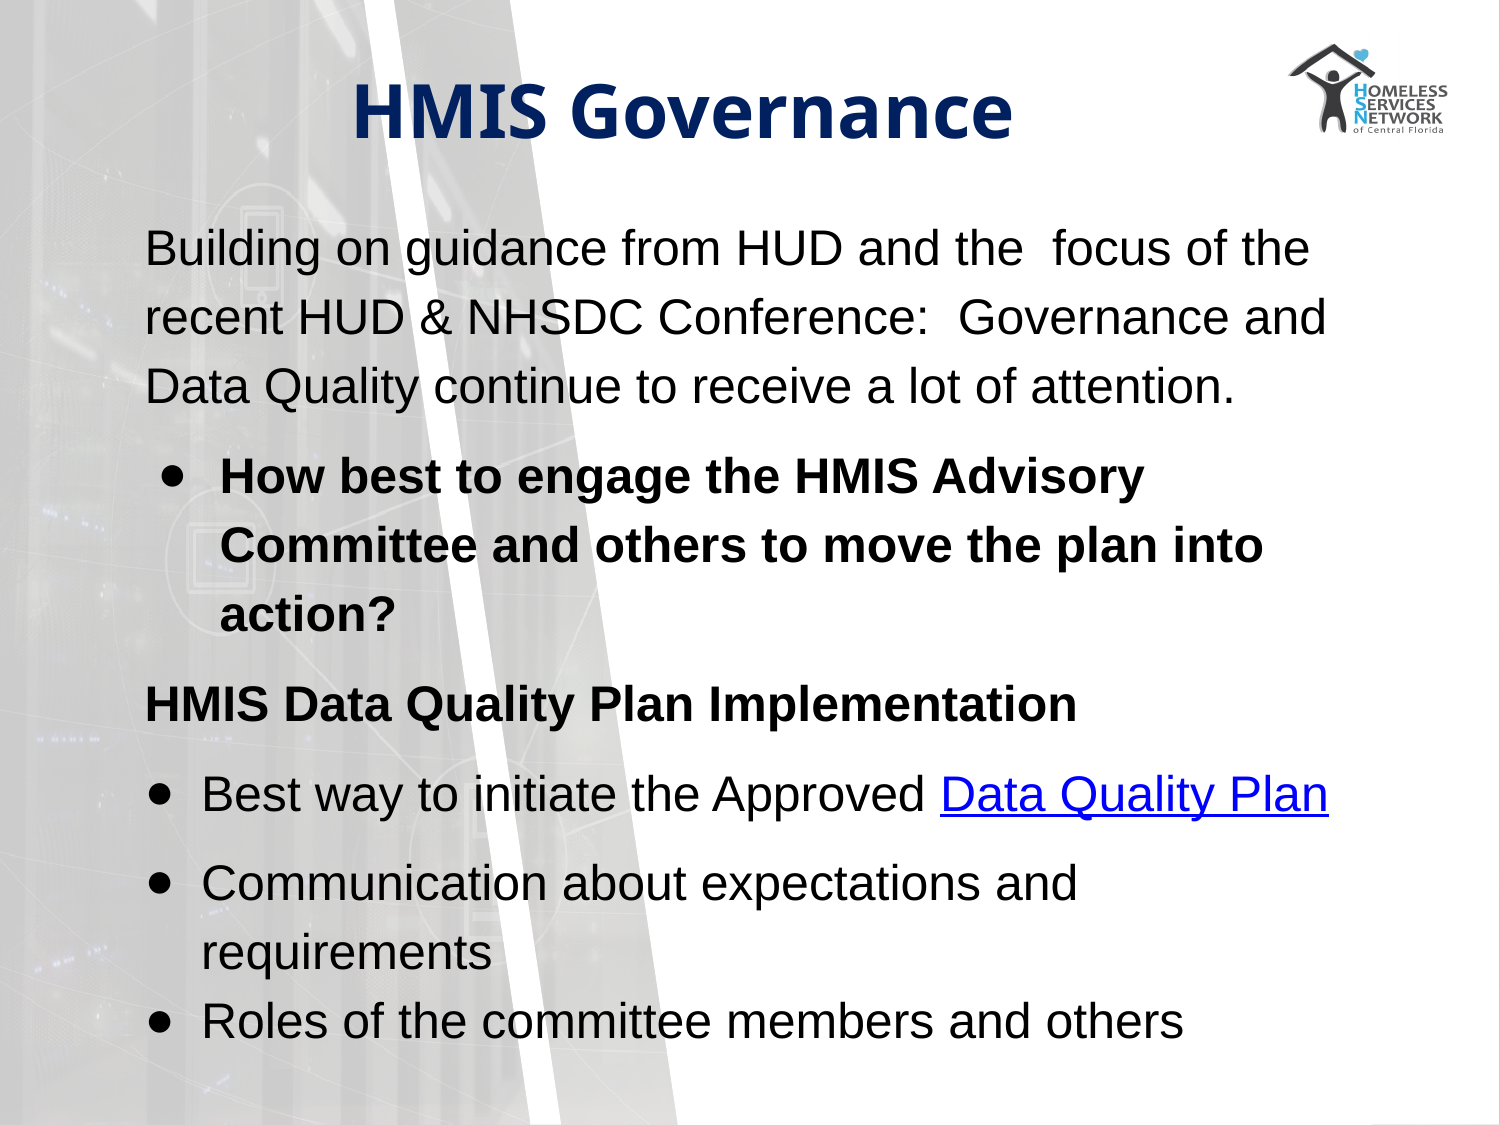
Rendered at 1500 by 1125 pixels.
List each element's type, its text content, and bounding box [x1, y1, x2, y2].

title HMIS Governance [75, 45, 1291, 233]
picture [1275, 29, 1462, 147]
list Building on guidance from HUD and the focus of the recent HUD & NHSDC Conference: Governance and Data Quality continue to receive a lot of attention. How best to engage the HMIS Advisory Committee and others to move the plan into action? HMIS Data Quality Plan Implementation Best way to initiate the Approved Data Quality Plan Communication about expectations and requirements Roles of the committee members and others [129, 199, 1371, 1031]
